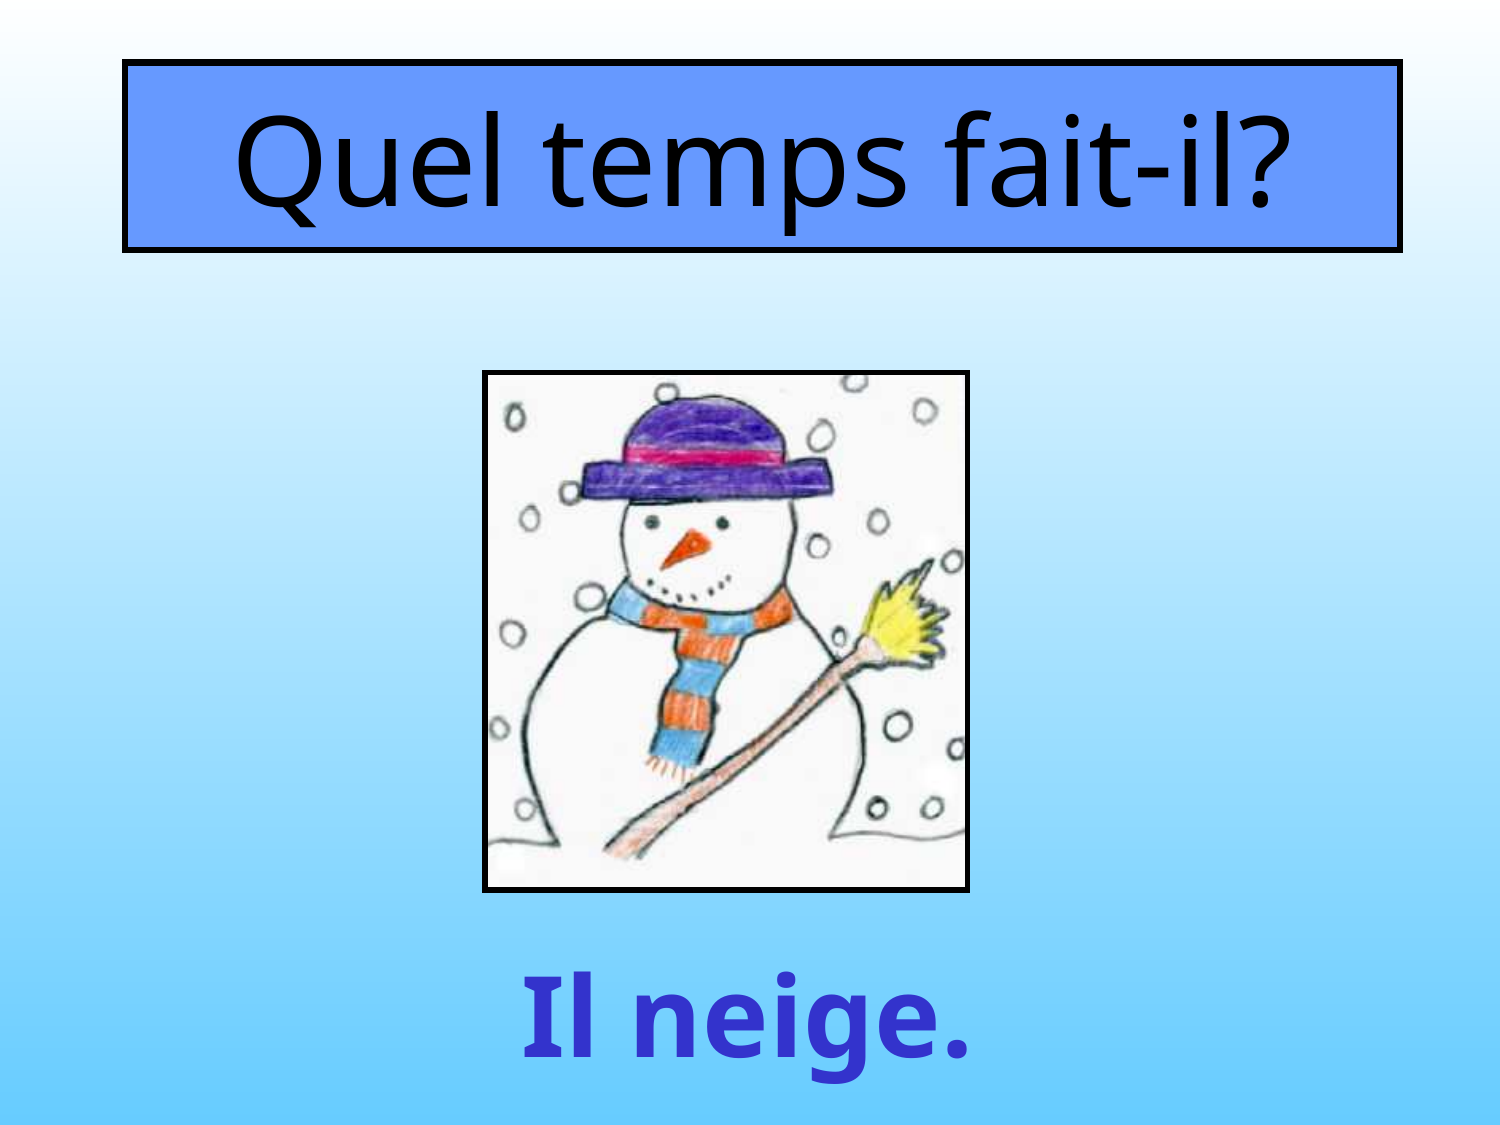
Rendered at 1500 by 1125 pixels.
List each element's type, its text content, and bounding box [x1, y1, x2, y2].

title Quel temps fait-il? [125, 62, 1400, 250]
text_box Il neige. [507, 937, 989, 1088]
picture [487, 374, 966, 888]
